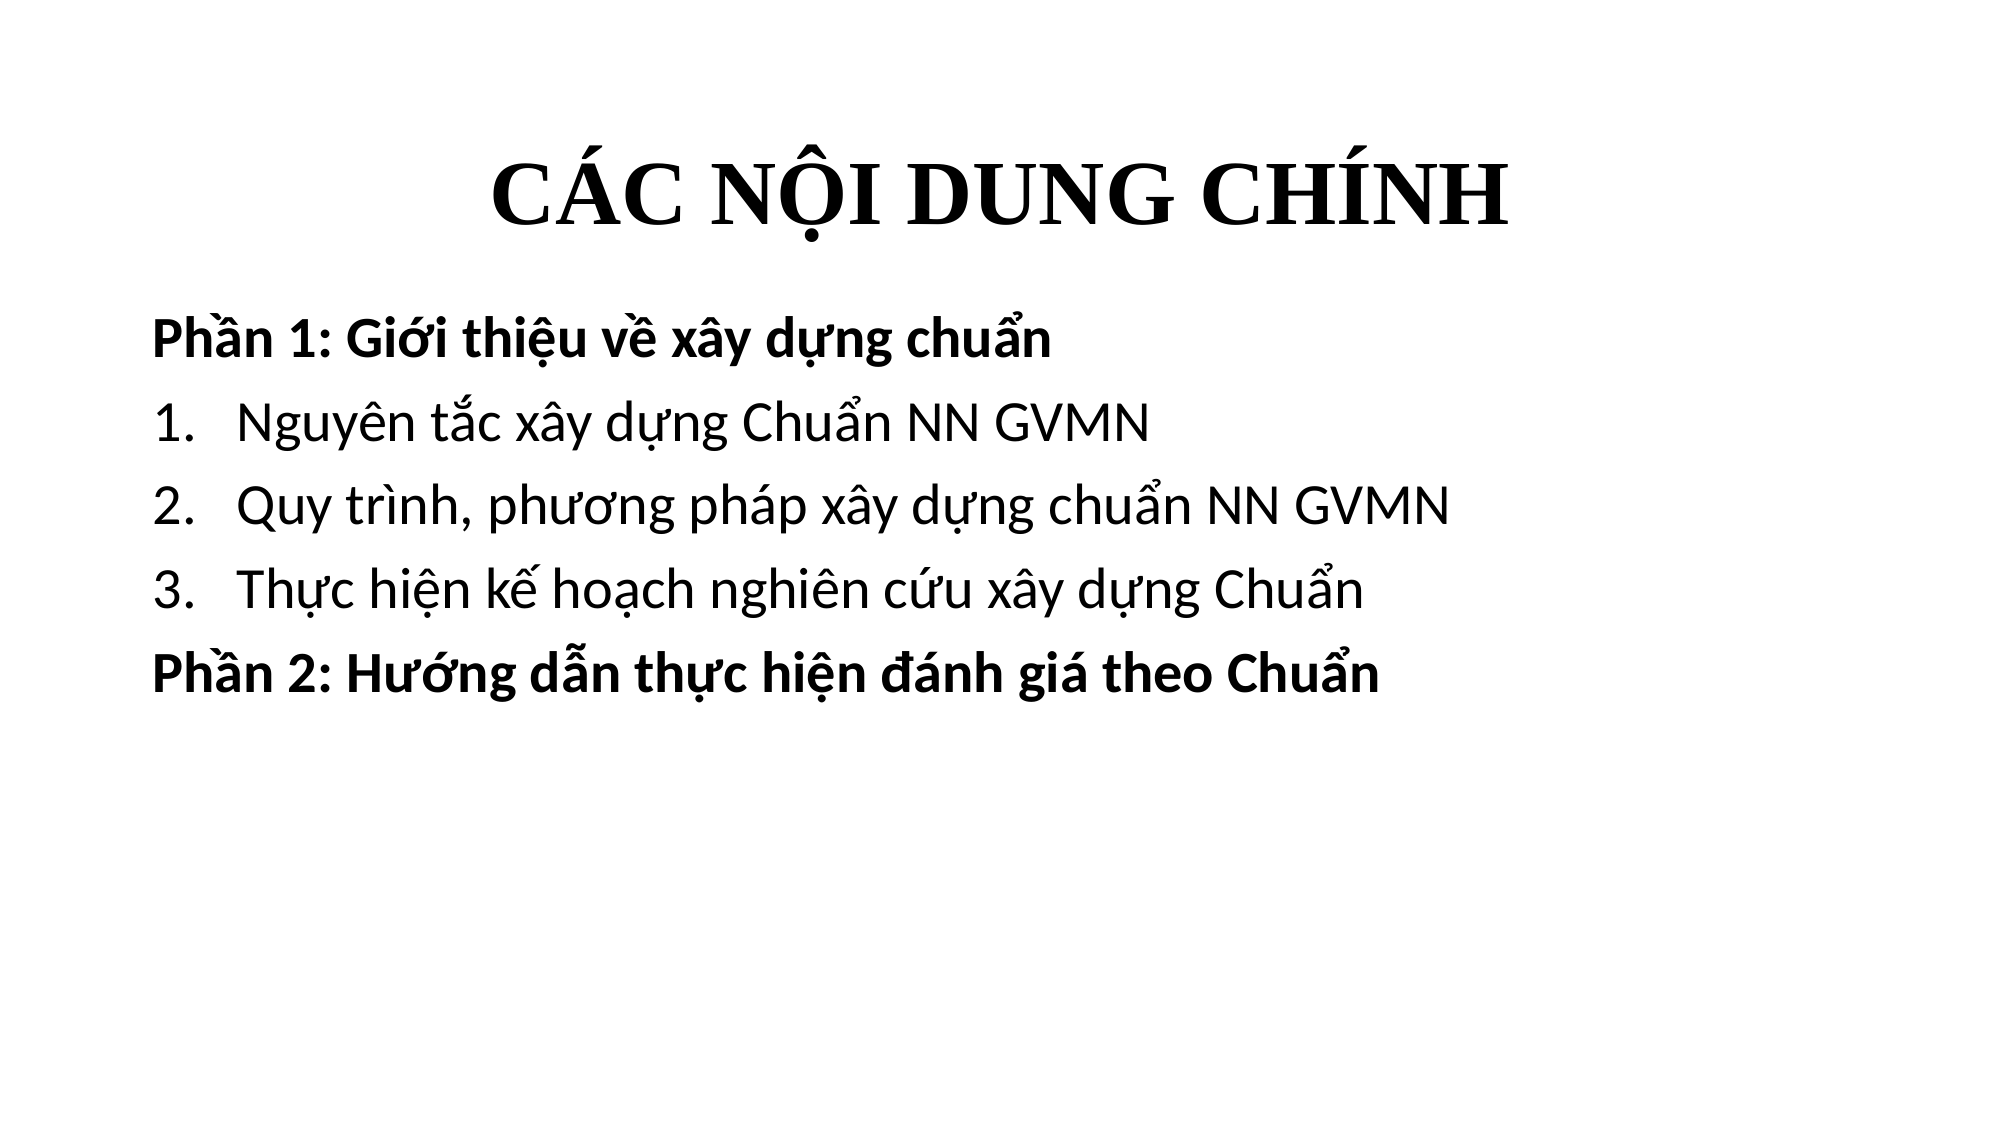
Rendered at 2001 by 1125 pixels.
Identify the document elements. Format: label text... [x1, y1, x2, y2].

title CÁC NỘI DUNG CHÍNH [137, 111, 1863, 278]
list Phần 1: Giới thiệu về xây dựng chuẩn Nguyên tắc xây dựng Chuẩn NN GVMN Quy trình, phương pháp xây dựng chuẩn NN GVMN Thực hiện kế hoạch nghiên cứu xây dựng Chuẩn Phần 2: Hướng dẫn thực hiện đánh giá theo Chuẩn [137, 299, 1863, 1014]
